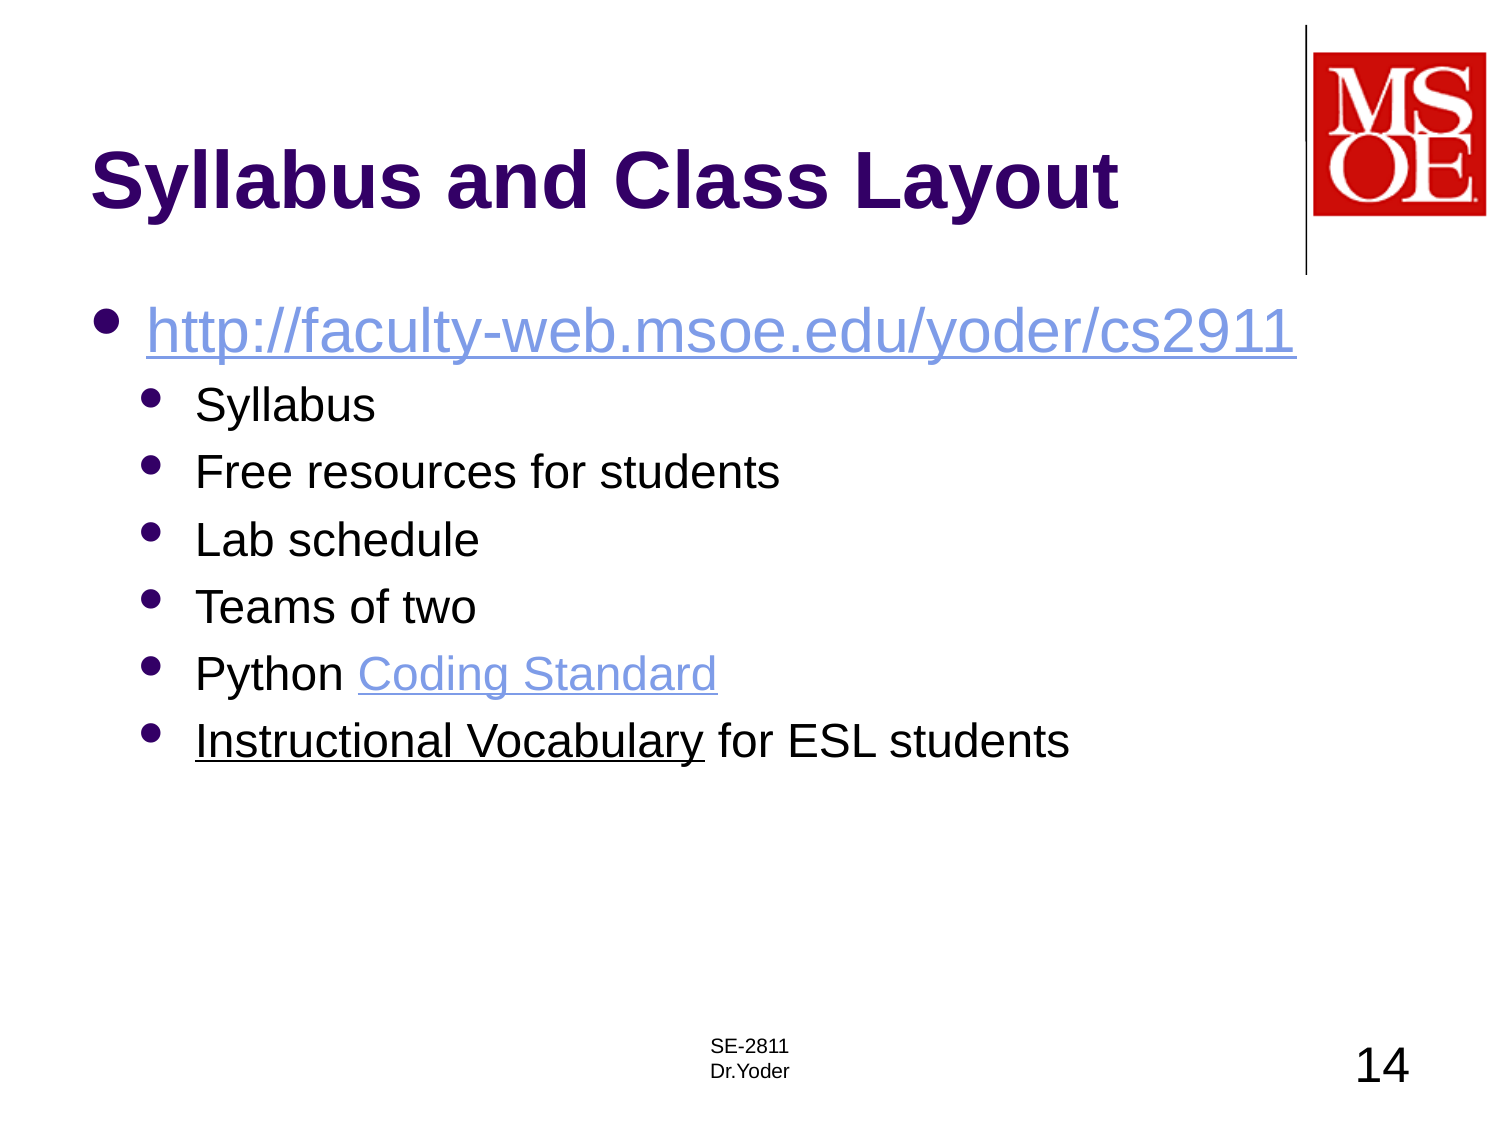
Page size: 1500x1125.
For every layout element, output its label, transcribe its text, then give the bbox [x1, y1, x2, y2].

title Syllabus and Class Layout [74, 19, 1313, 233]
footer SE-2811 Dr.Yoder [512, 1024, 988, 1101]
list http://faculty-web.msoe.edu/yoder/cs2911 Syllabus Free resources for students Lab schedule Teams of two Python Coding Standard Instructional Vocabulary for ESL students [74, 281, 1426, 1006]
slide_number 14 [1074, 1024, 1426, 1101]
picture [1313, 37, 1488, 232]
